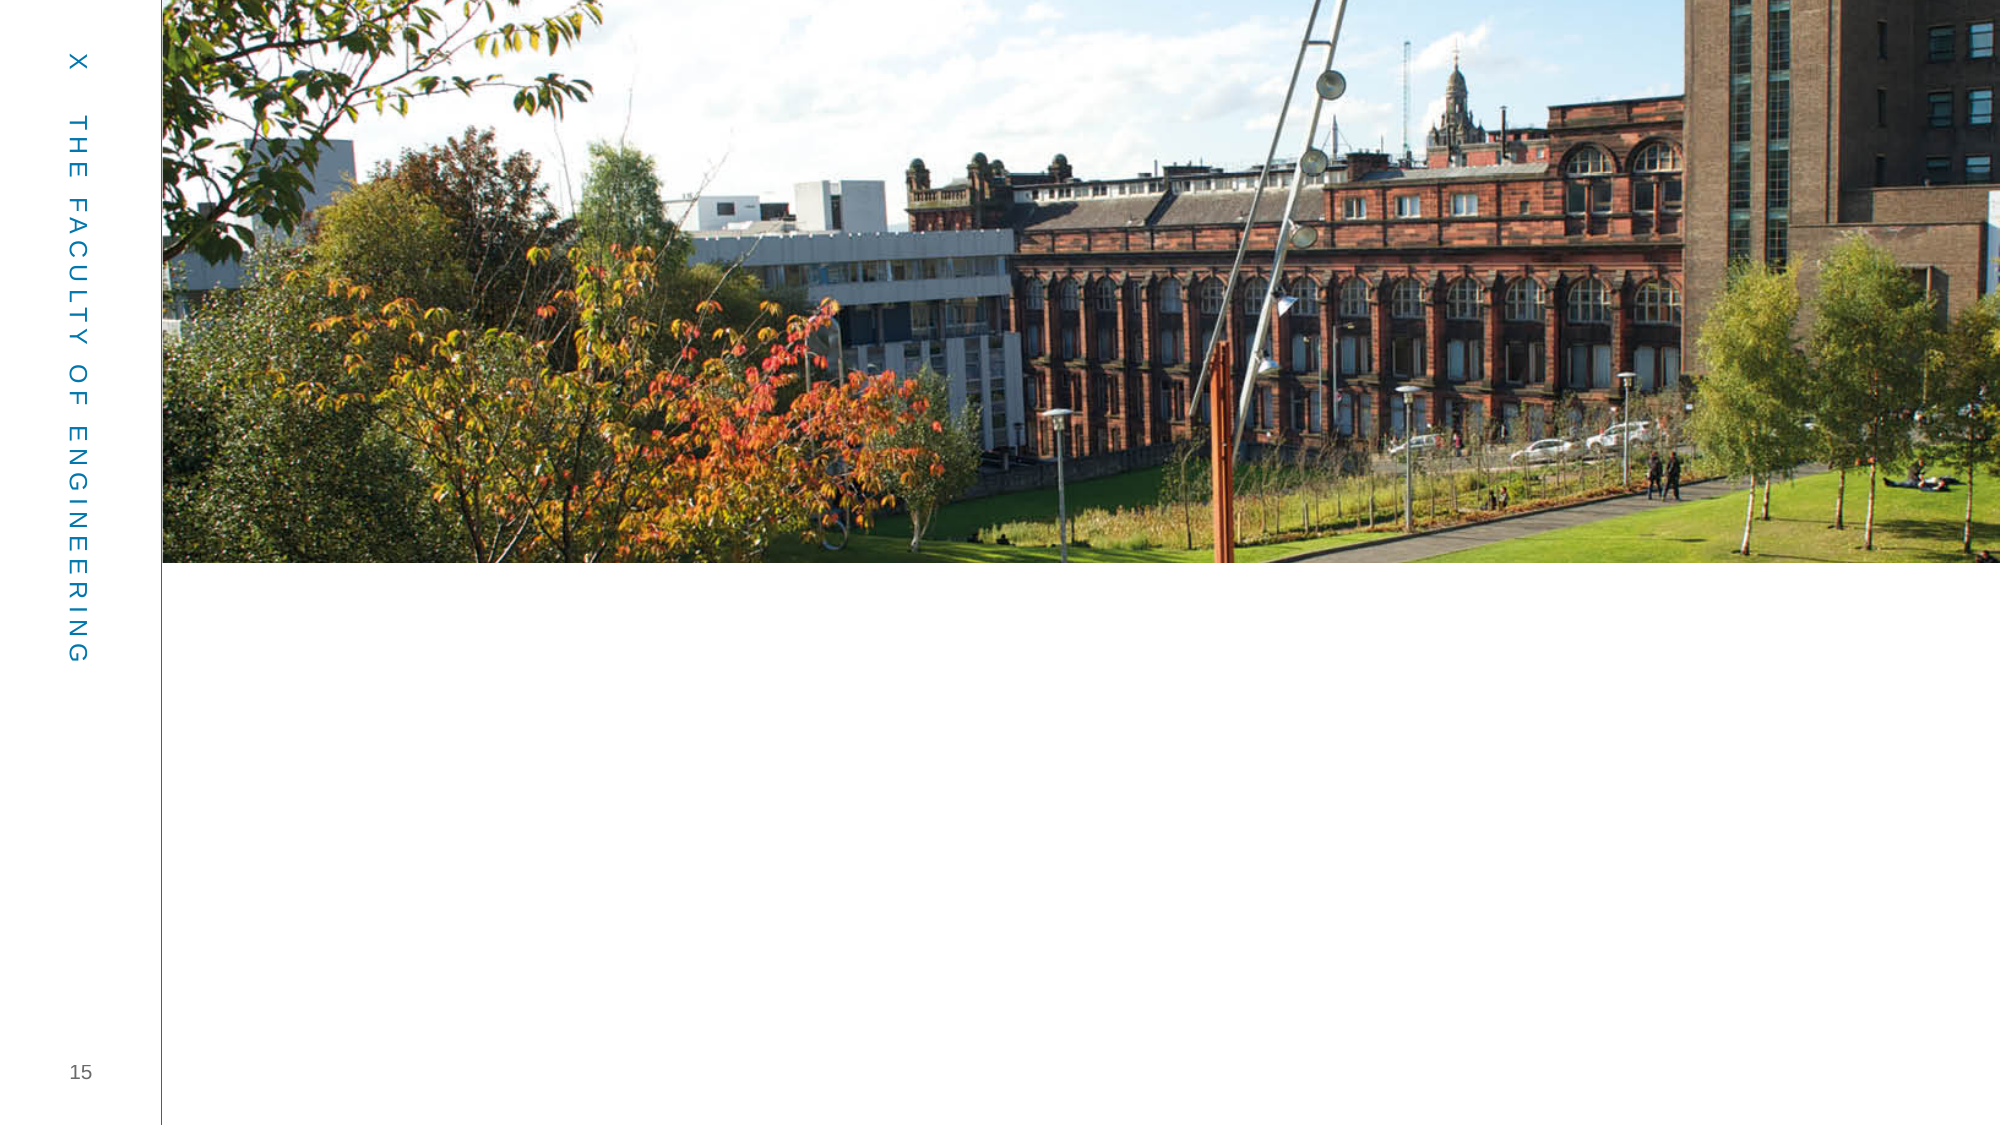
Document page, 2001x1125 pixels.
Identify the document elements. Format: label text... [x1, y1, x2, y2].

slide_number 15 [38, 1052, 123, 1091]
picture [163, 0, 2000, 563]
